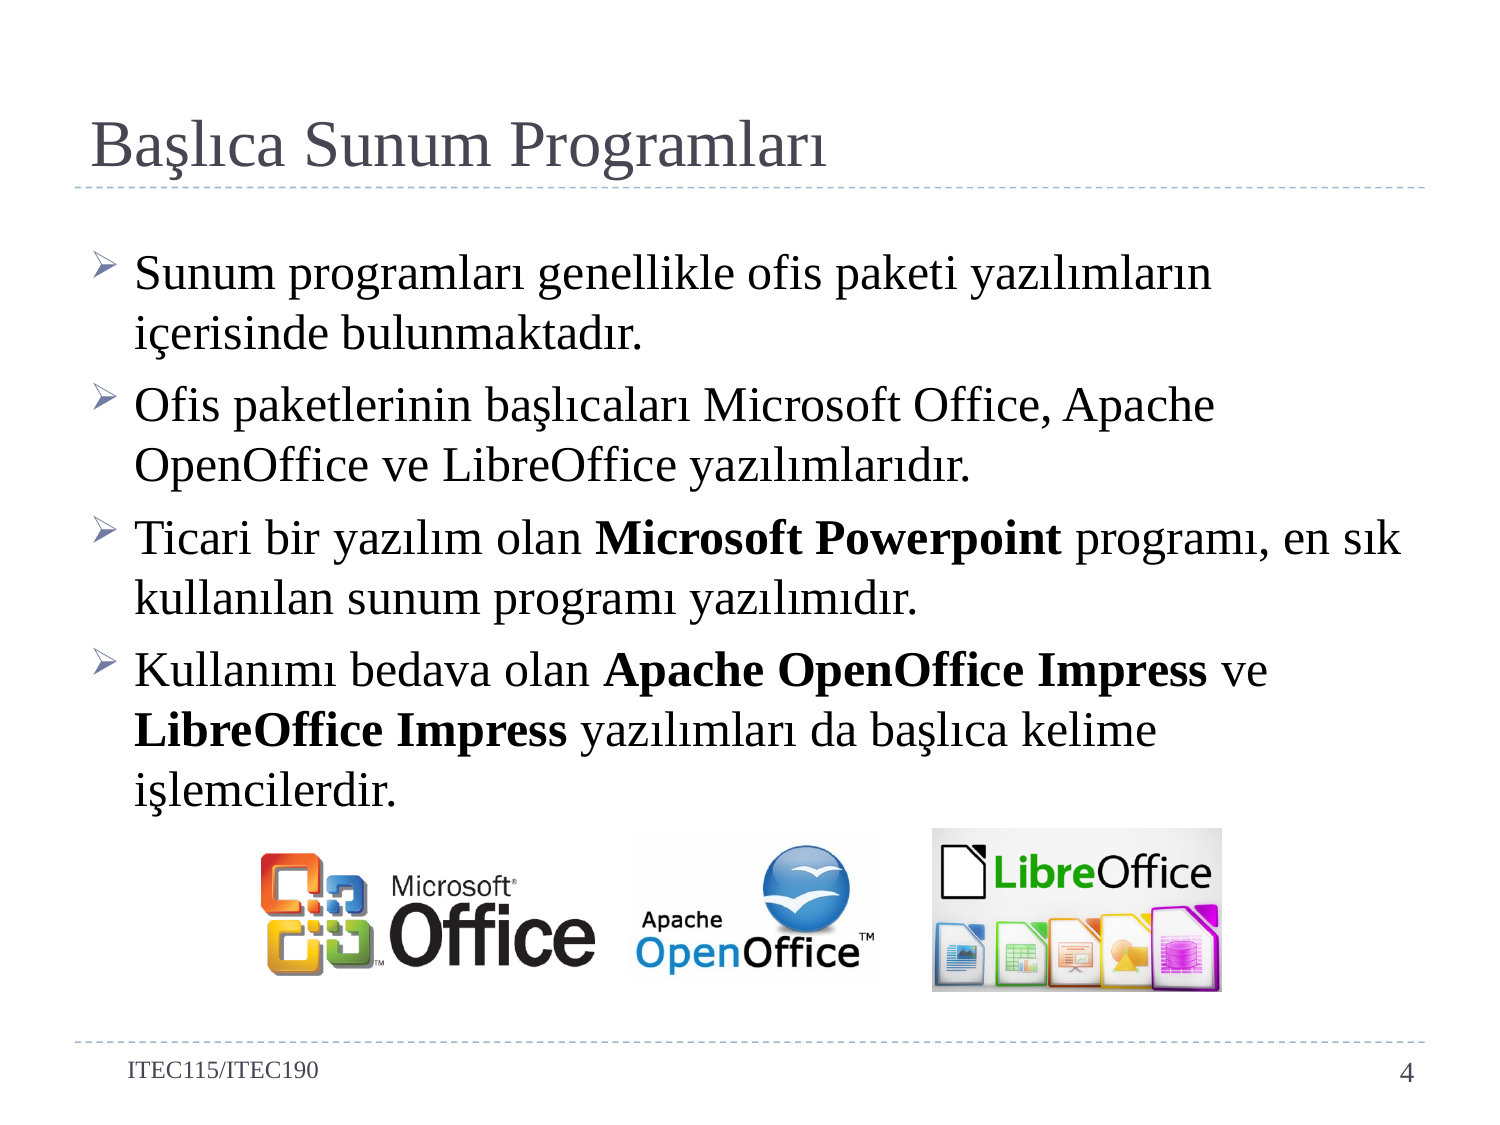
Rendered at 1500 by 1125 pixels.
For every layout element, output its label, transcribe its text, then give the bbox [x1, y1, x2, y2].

slide_number 4 [1352, 1045, 1430, 1106]
footer ITEC115/ITEC190 [112, 1045, 1352, 1106]
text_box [261, 828, 1222, 992]
title Başlıca Sunum Programları [75, 24, 1425, 188]
list Sunum programları genellikle ofis paketi yazılımların içerisinde bulunmaktadır. Ofis paketlerinin başlıcaları Microsoft Office, Apache OpenOffice ve LibreOffice yazılımlarıdır. Ticari bir yazılım olan Microsoft Powerpoint programı, en sık kullanılan sunum programı yazılımıdır. Kullanımı bedava olan Apache OpenOffice Impress ve LibreOffice Impress yazılımları da başlıca kelime işlemcilerdir. [75, 231, 1425, 1010]
